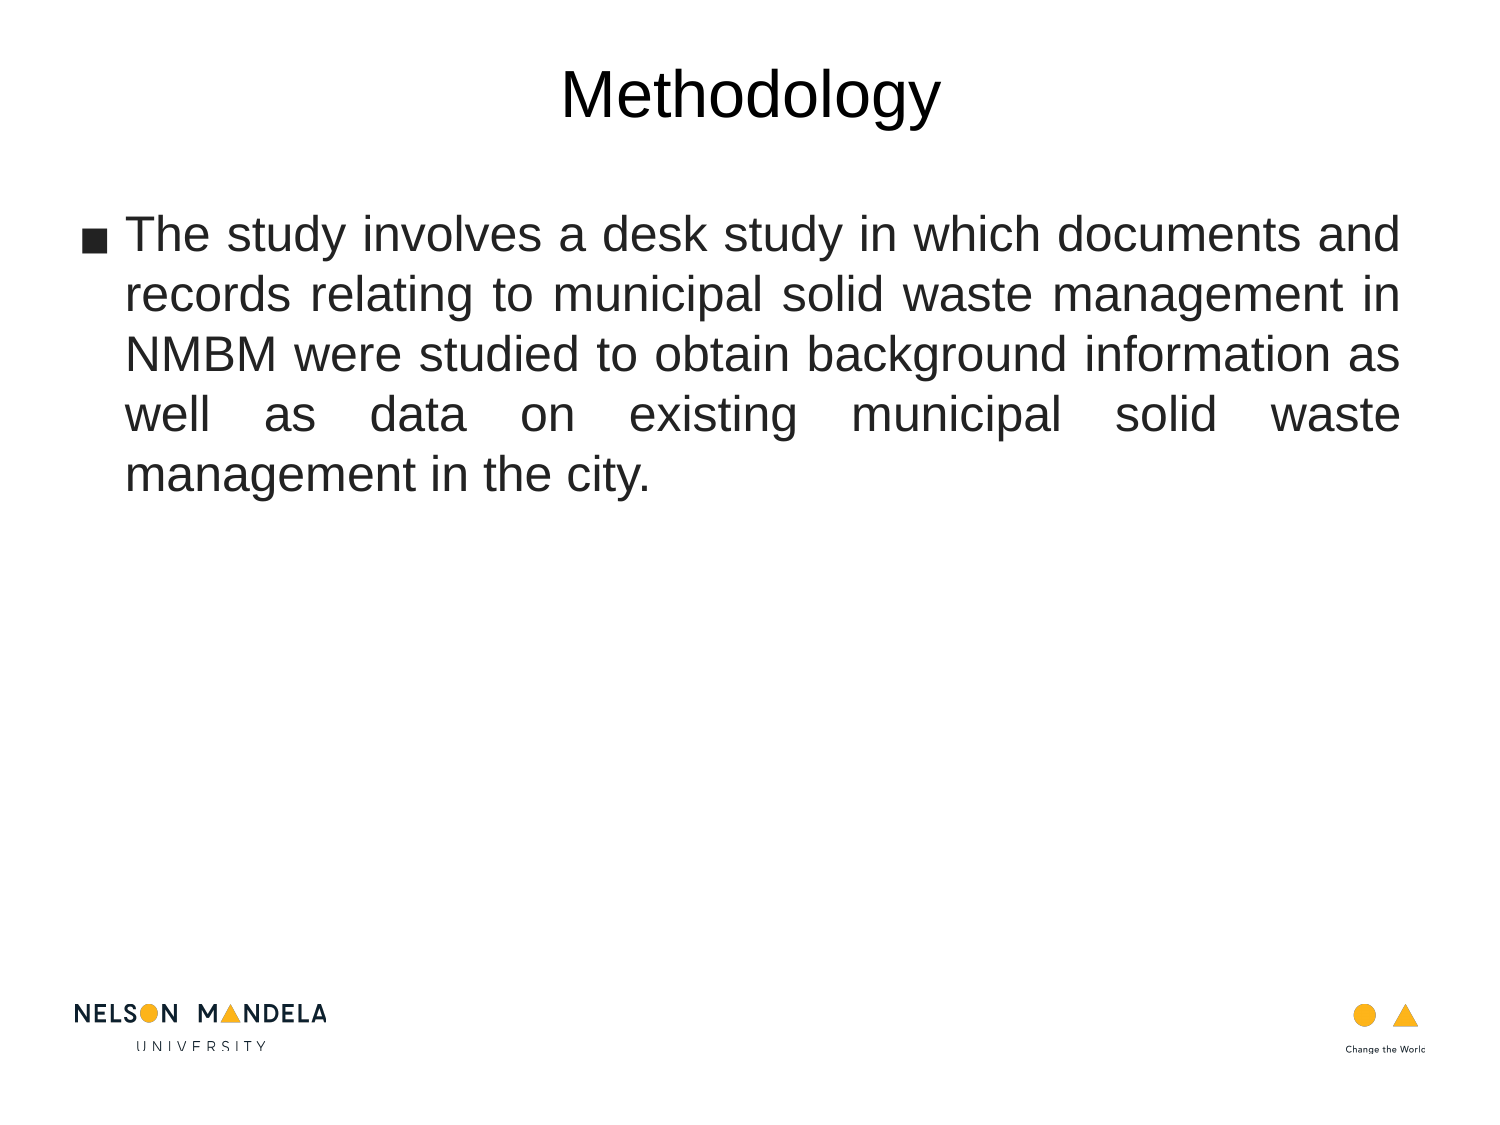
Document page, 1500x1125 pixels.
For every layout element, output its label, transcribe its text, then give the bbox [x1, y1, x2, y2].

picture [75, 1009, 326, 1051]
picture [1346, 1004, 1425, 1054]
text_box Methodology The study involves a desk study in which documents and records relating to municipal solid waste management in NMBM were studied to obtain background information as well as data on existing municipal solid waste management in the city. [62, 26, 1417, 1009]
